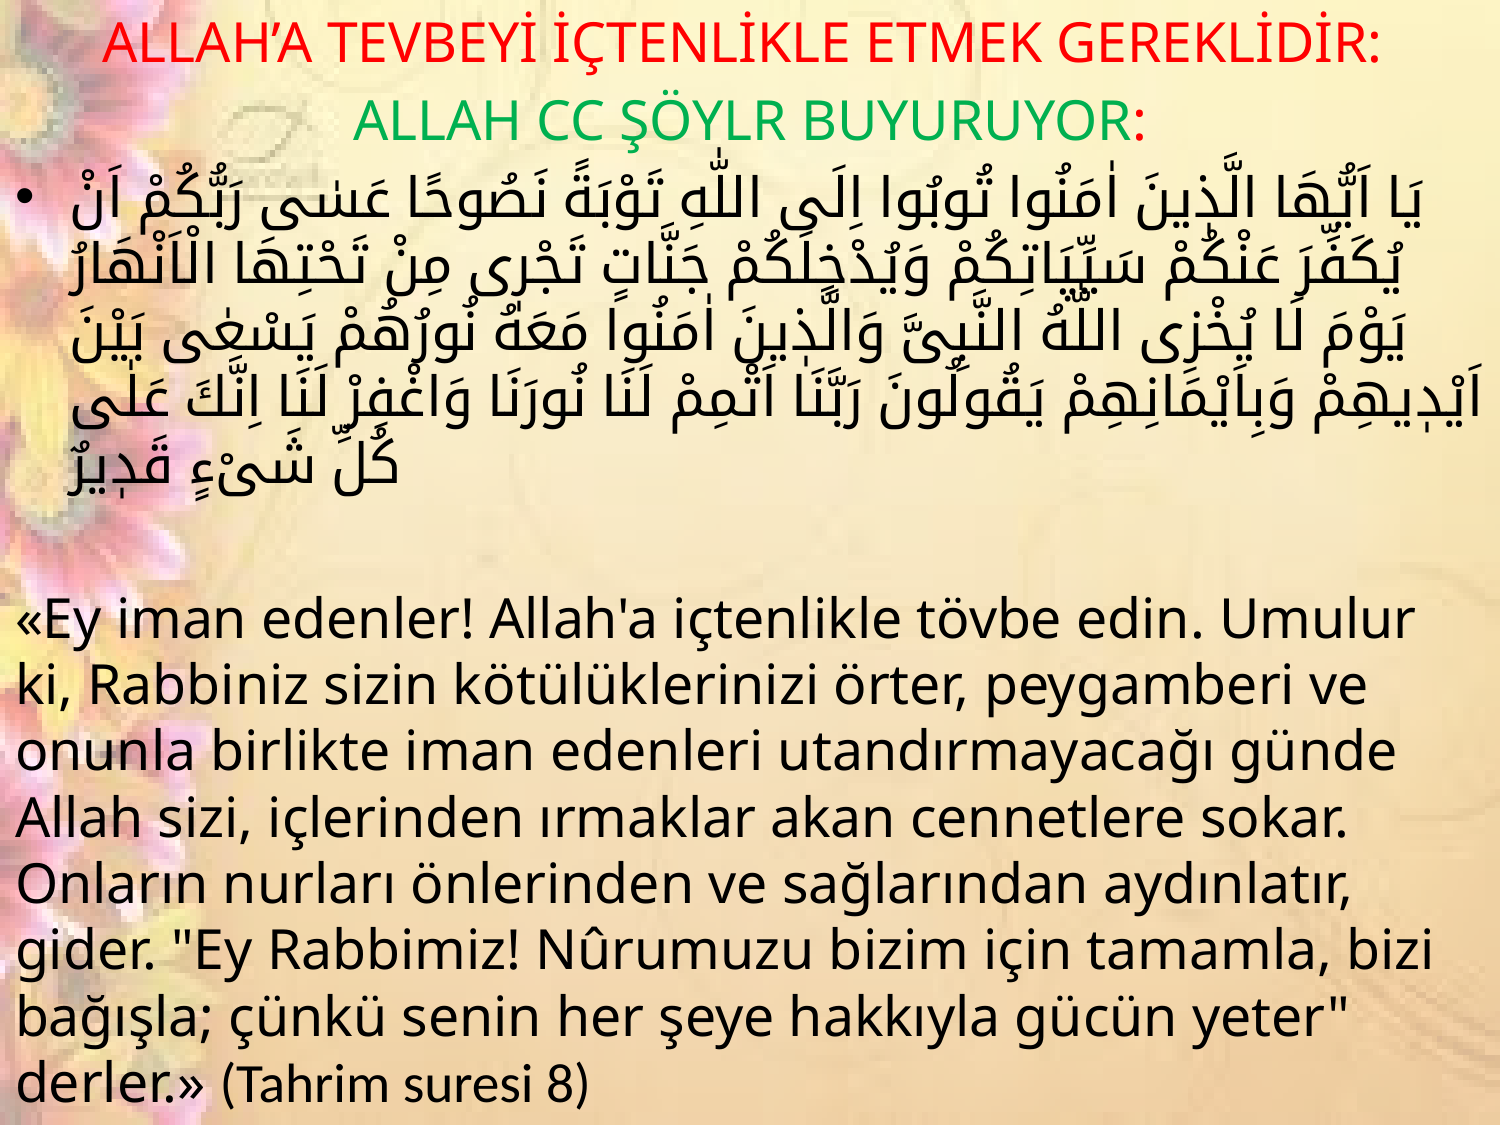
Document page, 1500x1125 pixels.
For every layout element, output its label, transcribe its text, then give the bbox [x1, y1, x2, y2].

list ALLAH’A TEVBEYİ İÇTENLİKLE ETMEK GEREKLİDİR: ALLAH CC ŞÖYLR BUYURUYOR: يَا اَيُّهَا الَّذٖينَ اٰمَنُوا تُوبُوا اِلَى اللّٰهِ تَوْبَةً نَصُوحًا عَسٰى رَبُّكُمْ اَنْ يُكَفِّرَ عَنْكُمْ سَيِّپَاتِكُمْ وَيُدْخِلَكُمْ جَنَّاتٍ تَجْرٖى مِنْ تَحْتِهَا الْاَنْهَارُ يَوْمَ لَا يُخْزِى اللّٰهُ النَّبِىَّ وَالَّذٖينَ اٰمَنُوا مَعَهُ نُورُهُمْ يَسْعٰى بَيْنَ اَيْدٖيهِمْ وَبِاَيْمَانِهِمْ يَقُولُونَ رَبَّنَا اَتْمِمْ لَنَا نُورَنَا وَاغْفِرْ لَنَا اِنَّكَ عَلٰى كُلِّ شَیْءٍ قَدٖيرٌ «Ey iman edenler! Allah'a içtenlikle tövbe edin. Umulur ki, Rabbiniz sizin kötülüklerinizi örter, peygamberi ve onunla birlikte iman edenleri utandırmayacağı günde Allah sizi, içlerinden ırmaklar akan cennetlere sokar. Onların nurları önlerinden ve sağlarından aydınlatır, gider. "Ey Rabbimiz! Nûrumuzu bizim için tamamla, bizi bağışla; çünkü senin her şeye hakkıyla gücün yeter" derler.» (Tahrim suresi 8) [0, 0, 1500, 1125]
